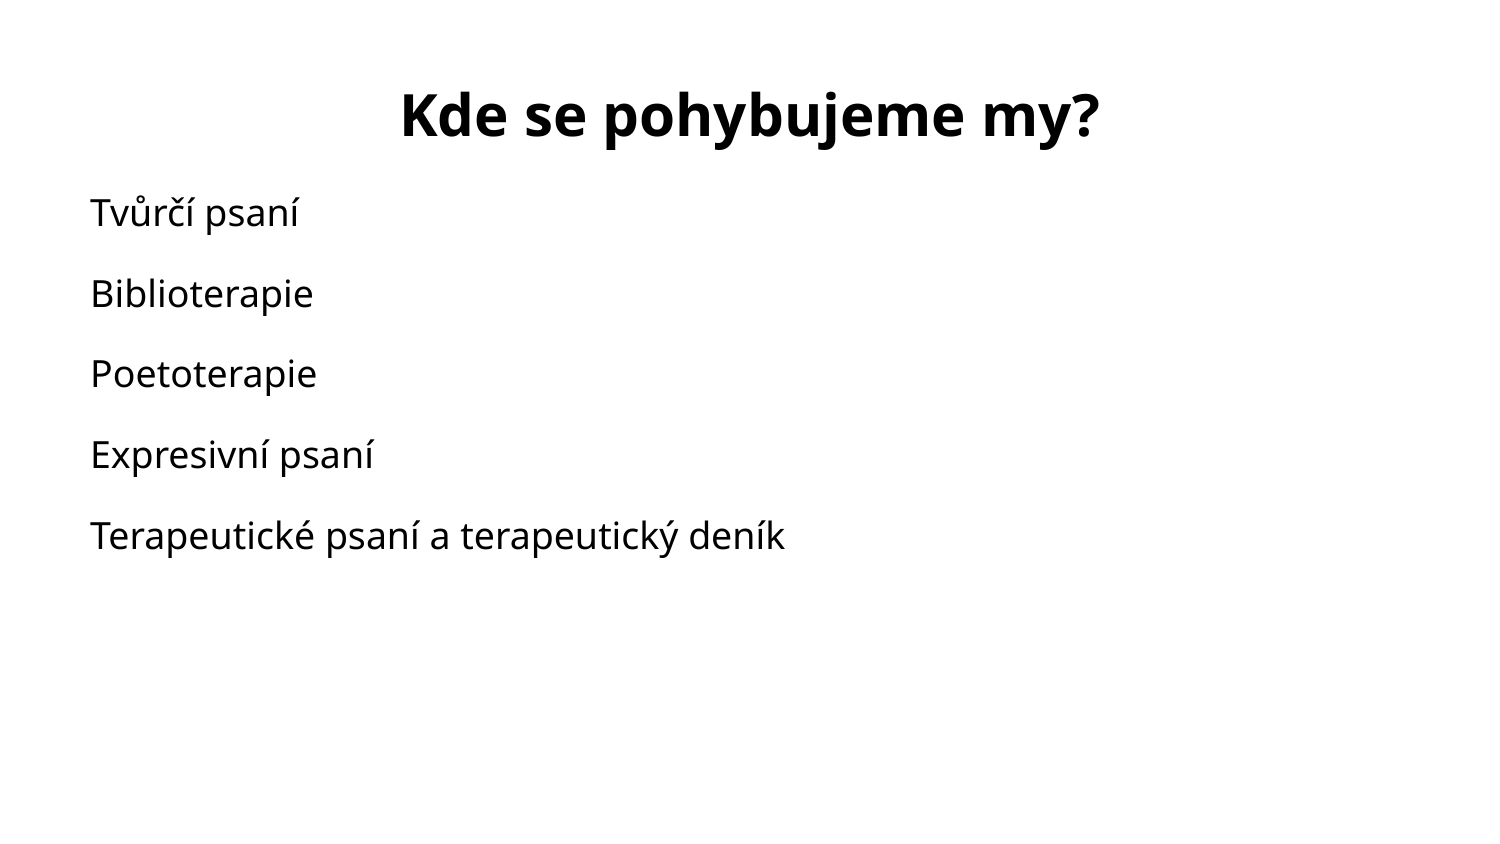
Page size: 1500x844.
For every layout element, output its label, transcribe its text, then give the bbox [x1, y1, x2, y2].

title Kde se pohybujeme my? [118, 63, 1382, 158]
text_box Tvůrčí psaní Biblioterapie Poetoterapie Expresivní psaní Terapeutické psaní a terapeutický deník [75, 178, 1469, 781]
